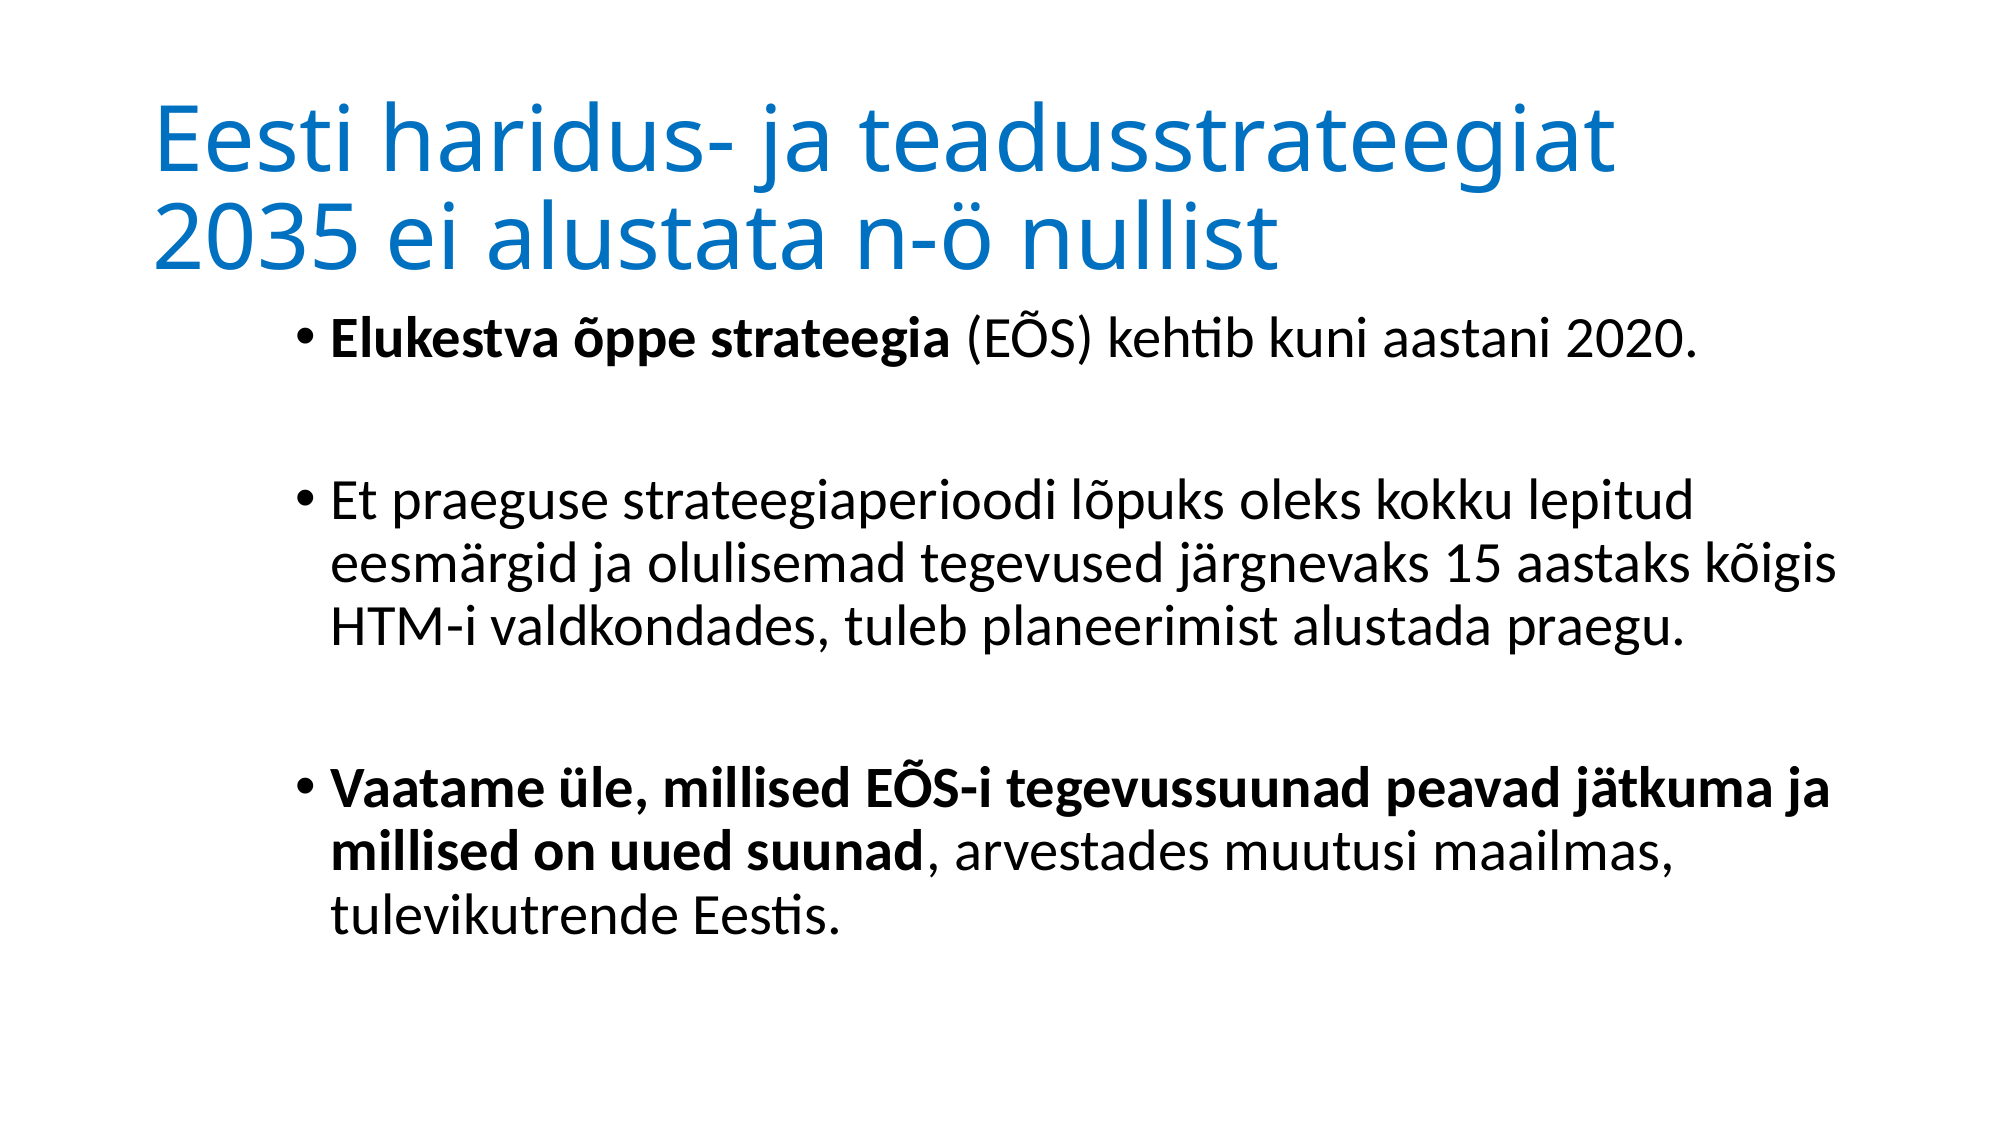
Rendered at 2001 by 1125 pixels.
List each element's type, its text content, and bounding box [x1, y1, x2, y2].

list Elukestva õppe strateegia (EÕS) kehtib kuni aastani 2020. Et praeguse strateegiaperioodi lõpuks oleks kokku lepitud eesmärgid ja olulisemad tegevused järgnevaks 15 aastaks kõigis HTM-i valdkondades, tuleb planeerimist alustada praegu. Vaatame üle, millised EÕS-i tegevussuunad peavad jätkuma ja millised on uued suunad, arvestades muutusi maailmas, tulevikutrende Eestis. [137, 299, 1863, 1014]
title Eesti haridus- ja teadusstrateegiat 2035 ei alustata n-ö nullist [137, 82, 1863, 299]
